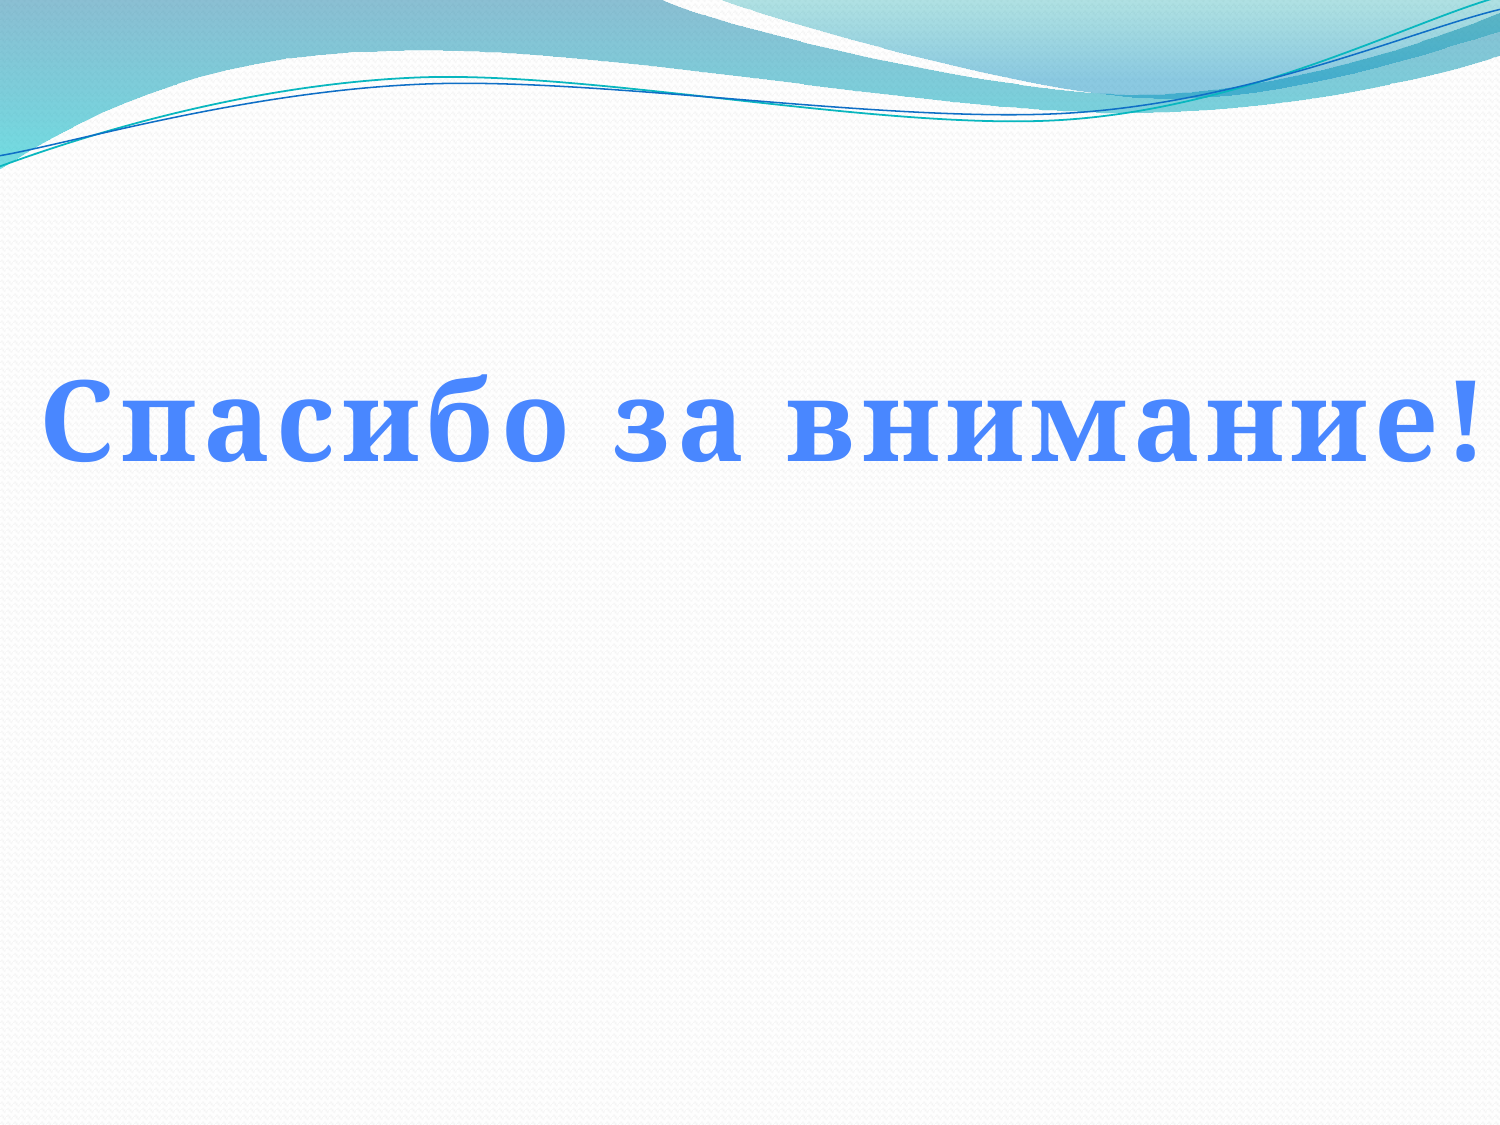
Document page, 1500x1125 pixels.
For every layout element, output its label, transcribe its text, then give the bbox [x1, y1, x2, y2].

text_box Спасибо за внимание! [25, 341, 1500, 492]
